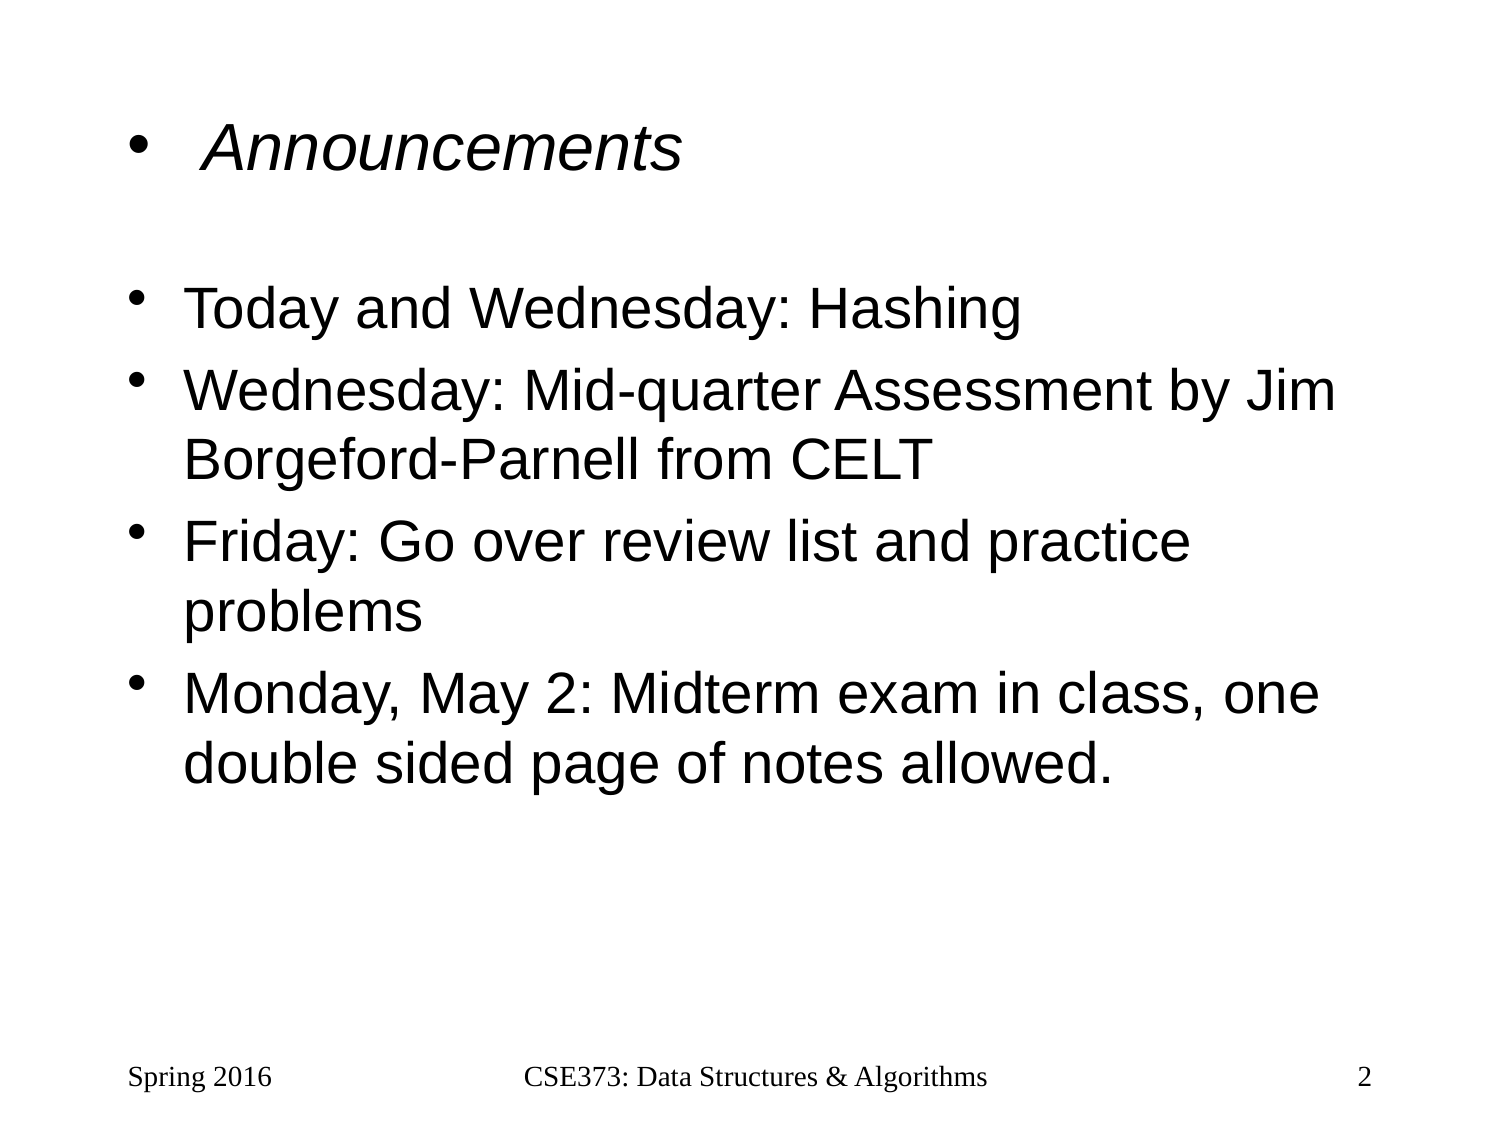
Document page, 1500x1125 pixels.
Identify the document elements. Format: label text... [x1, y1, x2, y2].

list Today and Wednesday: Hashing Wednesday: Mid-quarter Assessment by Jim Borgeford-Parnell from CELT Friday: Go over review list and practice problems Monday, May 2: Midterm exam in class, one double sided page of notes allowed. [112, 262, 1388, 1001]
footer CSE373: Data Structures & Algorithms [474, 1049, 1038, 1125]
slide_number 2 [1074, 1049, 1388, 1125]
slide_number Spring 2016 [112, 1049, 426, 1125]
title Announcements [112, 49, 1388, 238]
